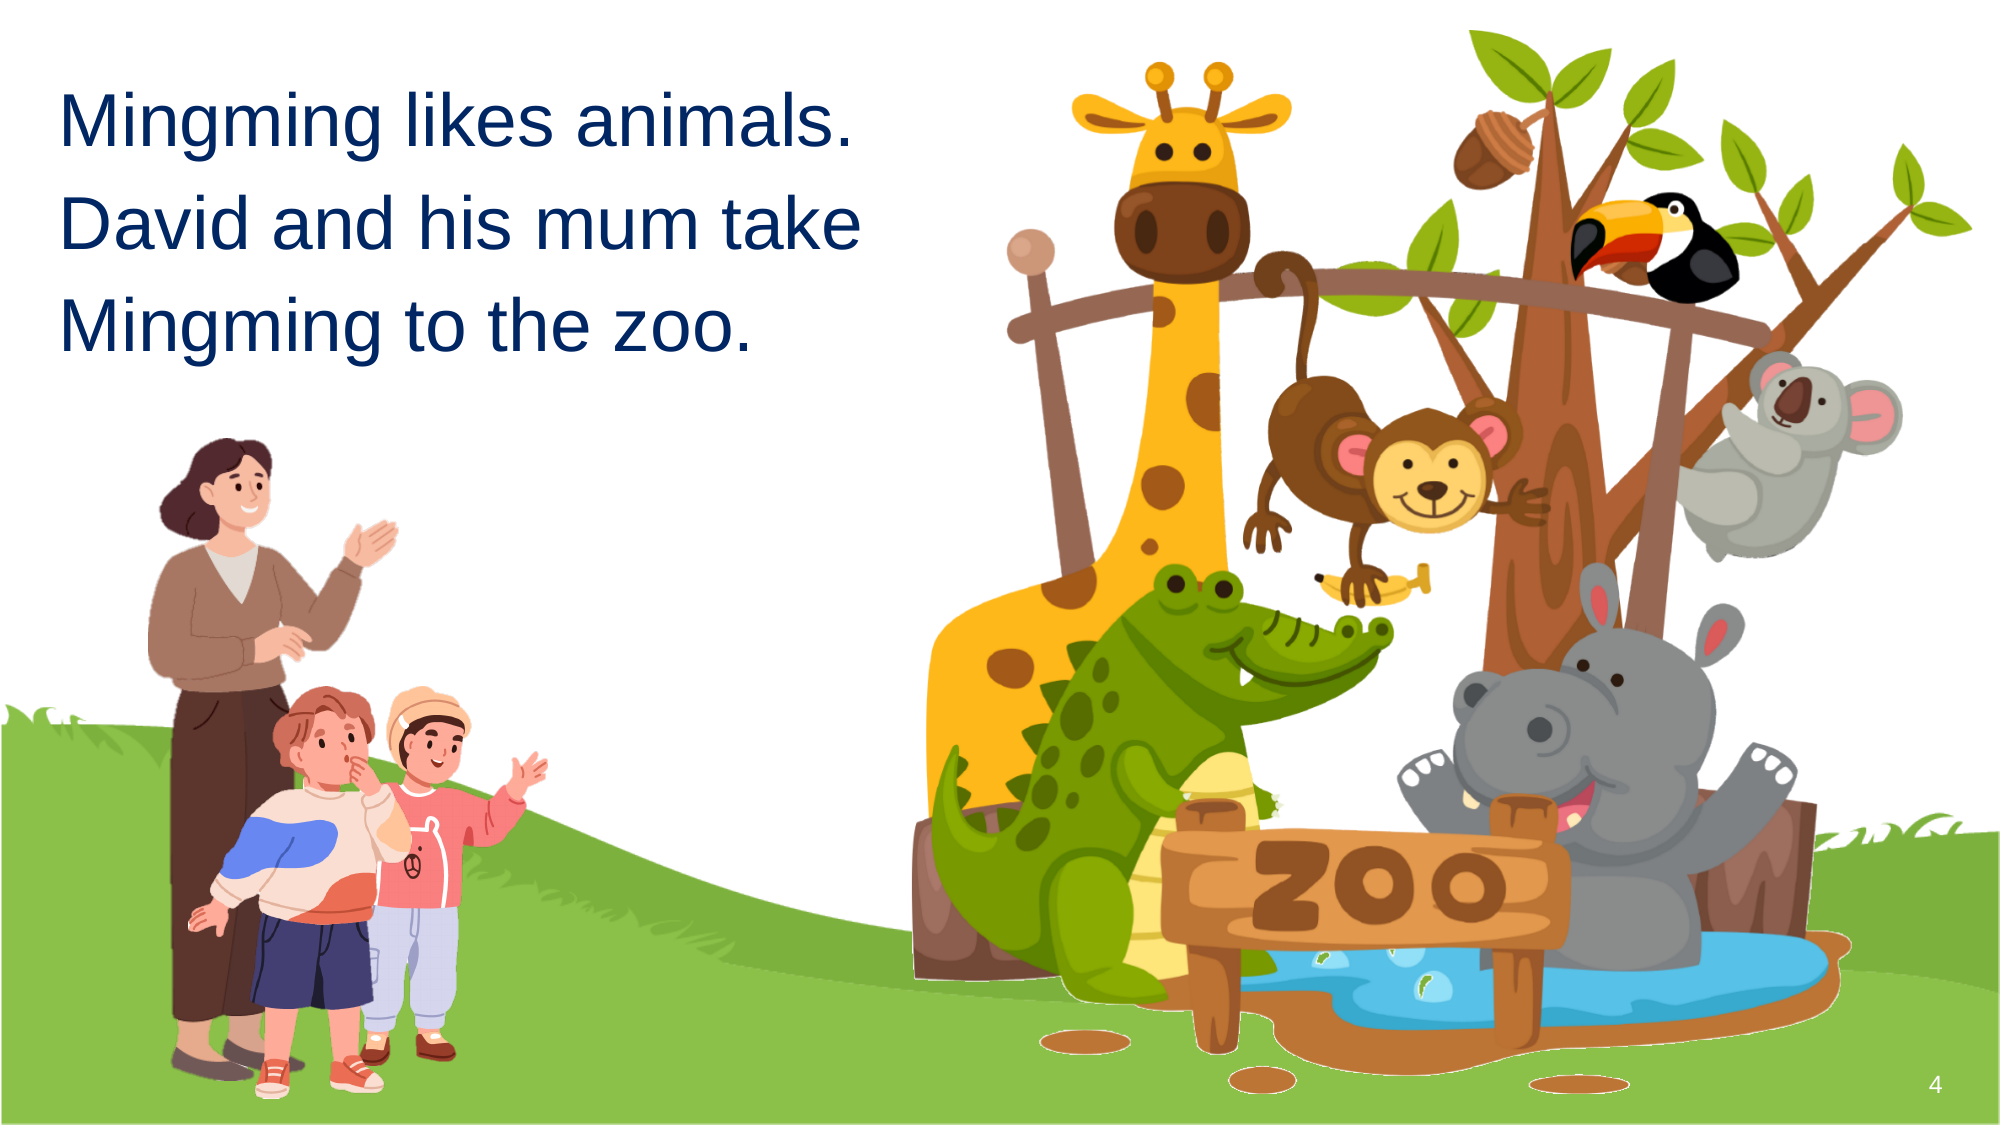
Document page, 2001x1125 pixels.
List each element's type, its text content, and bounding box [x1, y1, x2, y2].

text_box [148, 438, 548, 1099]
picture [0, 30, 2000, 1125]
title Mingming likes animals. David and his mum take Mingming to the zoo. [59, 59, 911, 366]
